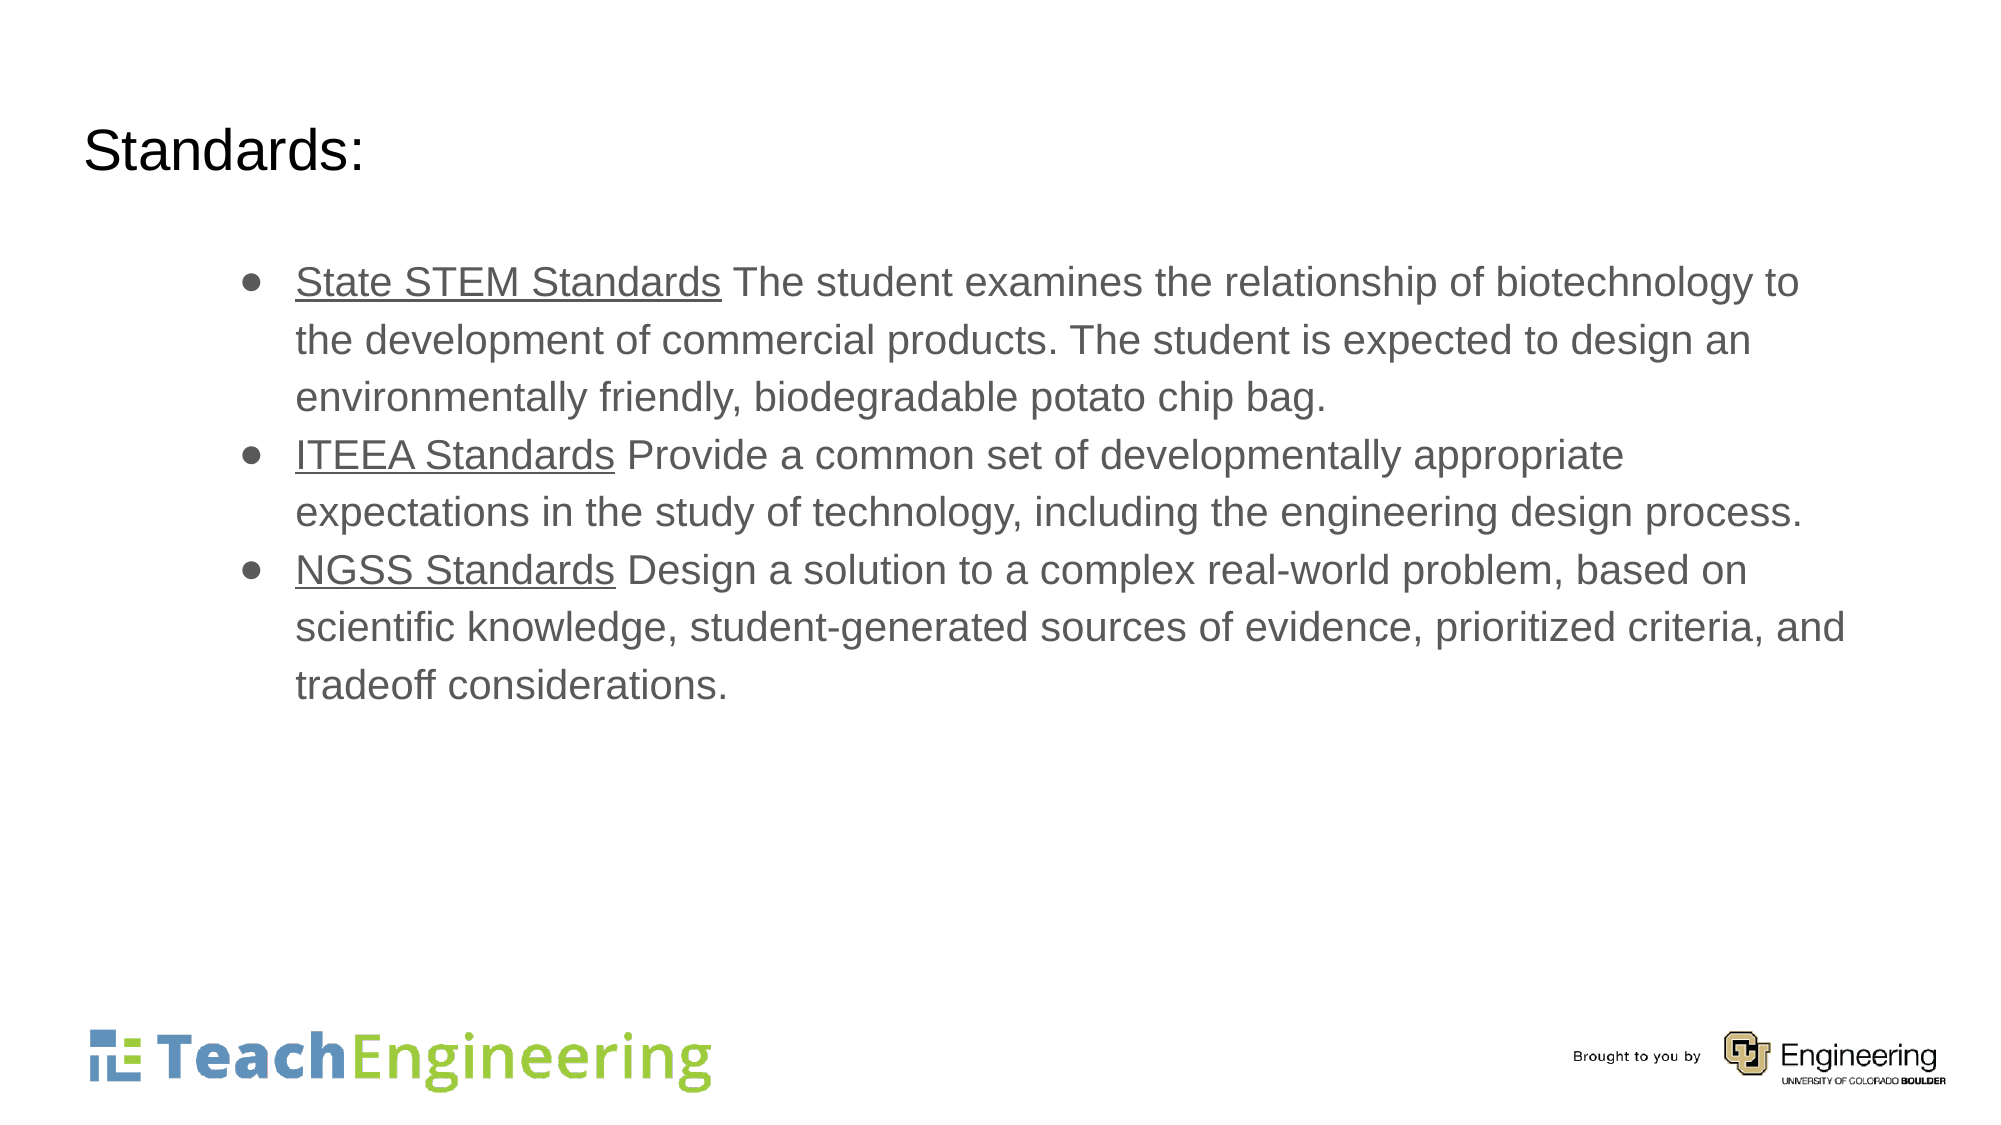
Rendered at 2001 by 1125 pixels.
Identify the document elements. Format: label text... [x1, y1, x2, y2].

list State STEM Standards The student examines the relationship of biotechnology to the development of commercial products. The student is expected to design an environmentally friendly, biodegradable potato chip bag. ITEEA Standards Provide a common set of developmentally appropriate expectations in the study of technology, including the engineering design process. NGSS Standards Design a solution to a complex real-world problem, based on scientific knowledge, student-generated sources of evidence, prioritized criteria, and tradeoff considerations. [205, 232, 1875, 965]
picture [67, 1013, 1968, 1099]
title Standards: [68, 97, 1932, 223]
